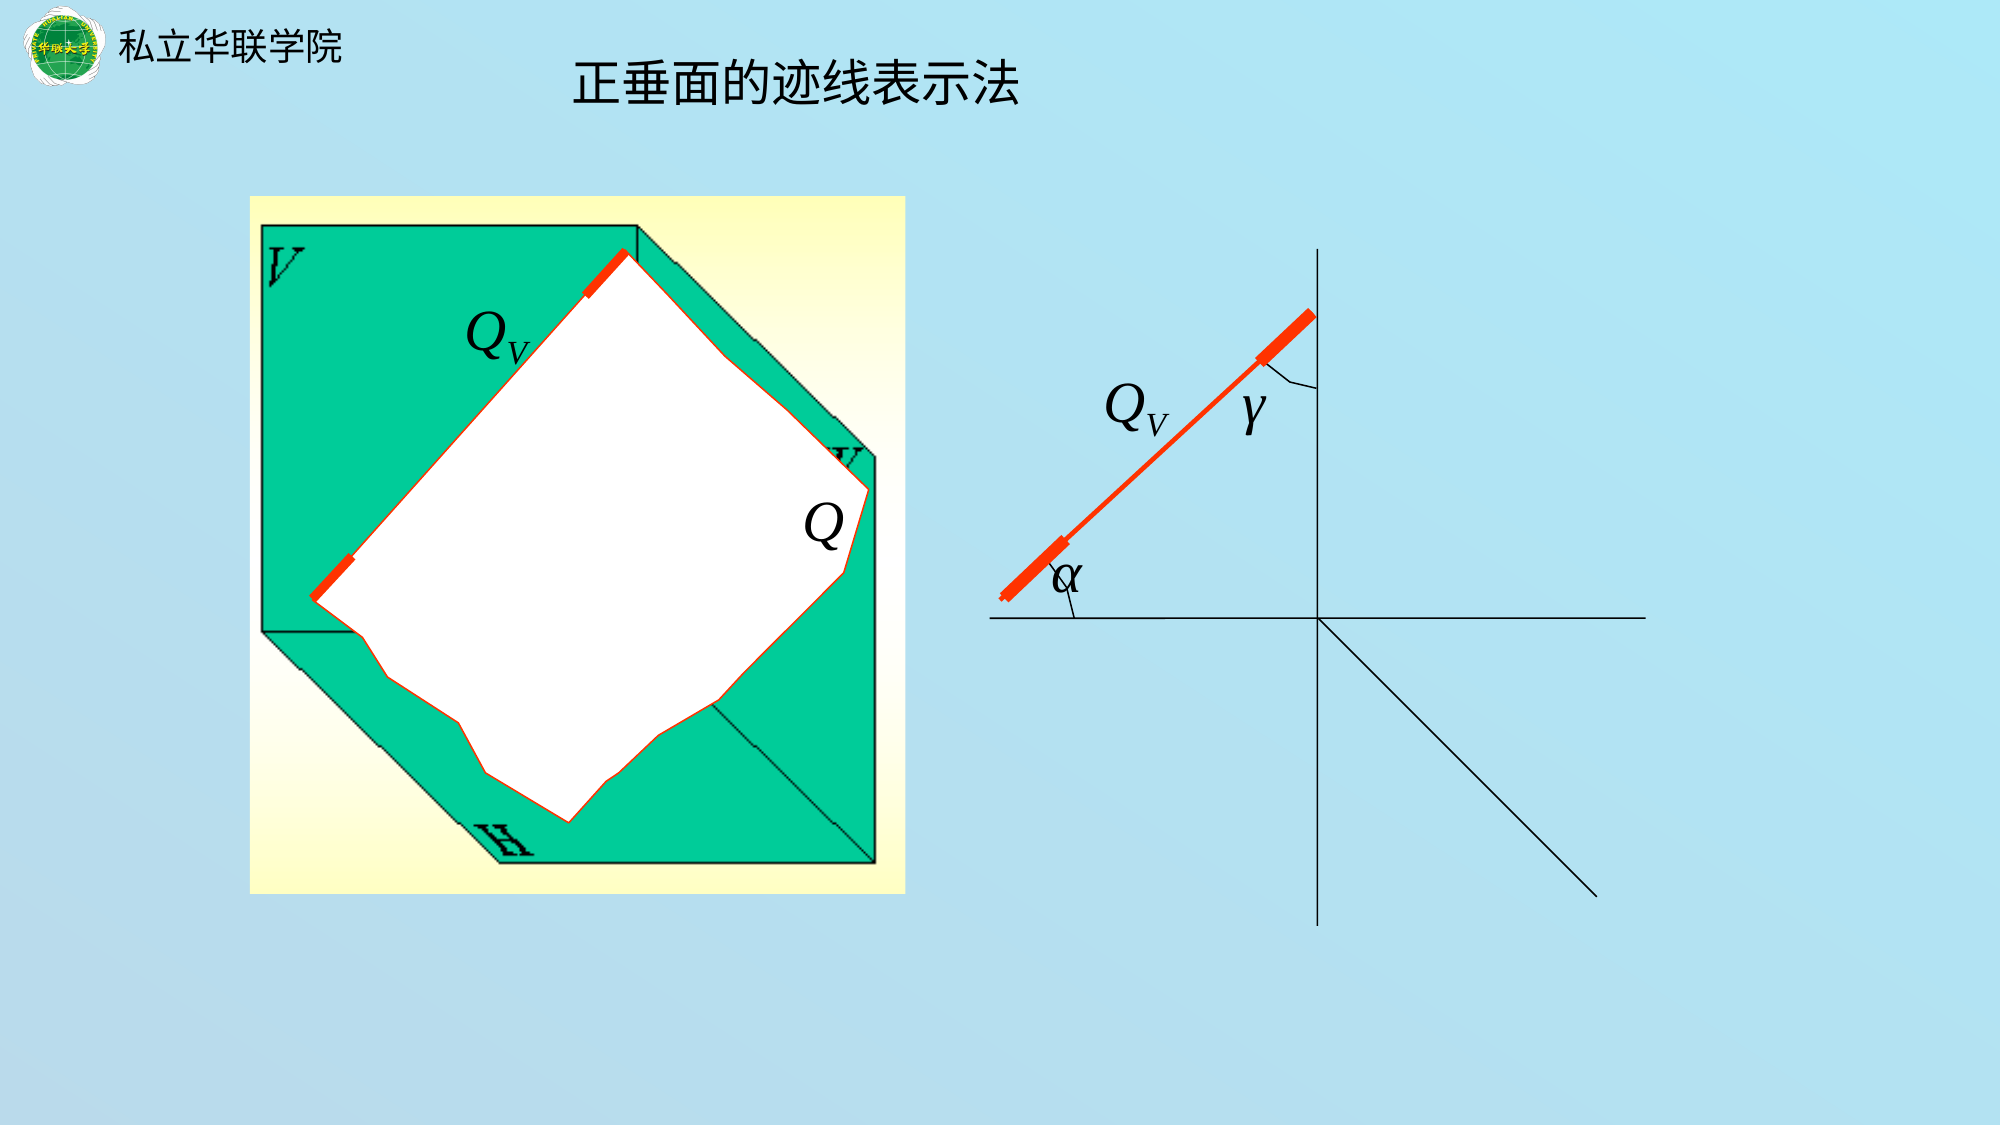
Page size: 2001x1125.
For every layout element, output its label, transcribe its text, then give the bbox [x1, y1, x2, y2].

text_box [312, 249, 869, 824]
picture [249, 196, 906, 894]
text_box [989, 248, 1646, 927]
title 正垂面的迹线表示法 [557, 25, 1296, 126]
picture [16, 1, 111, 90]
